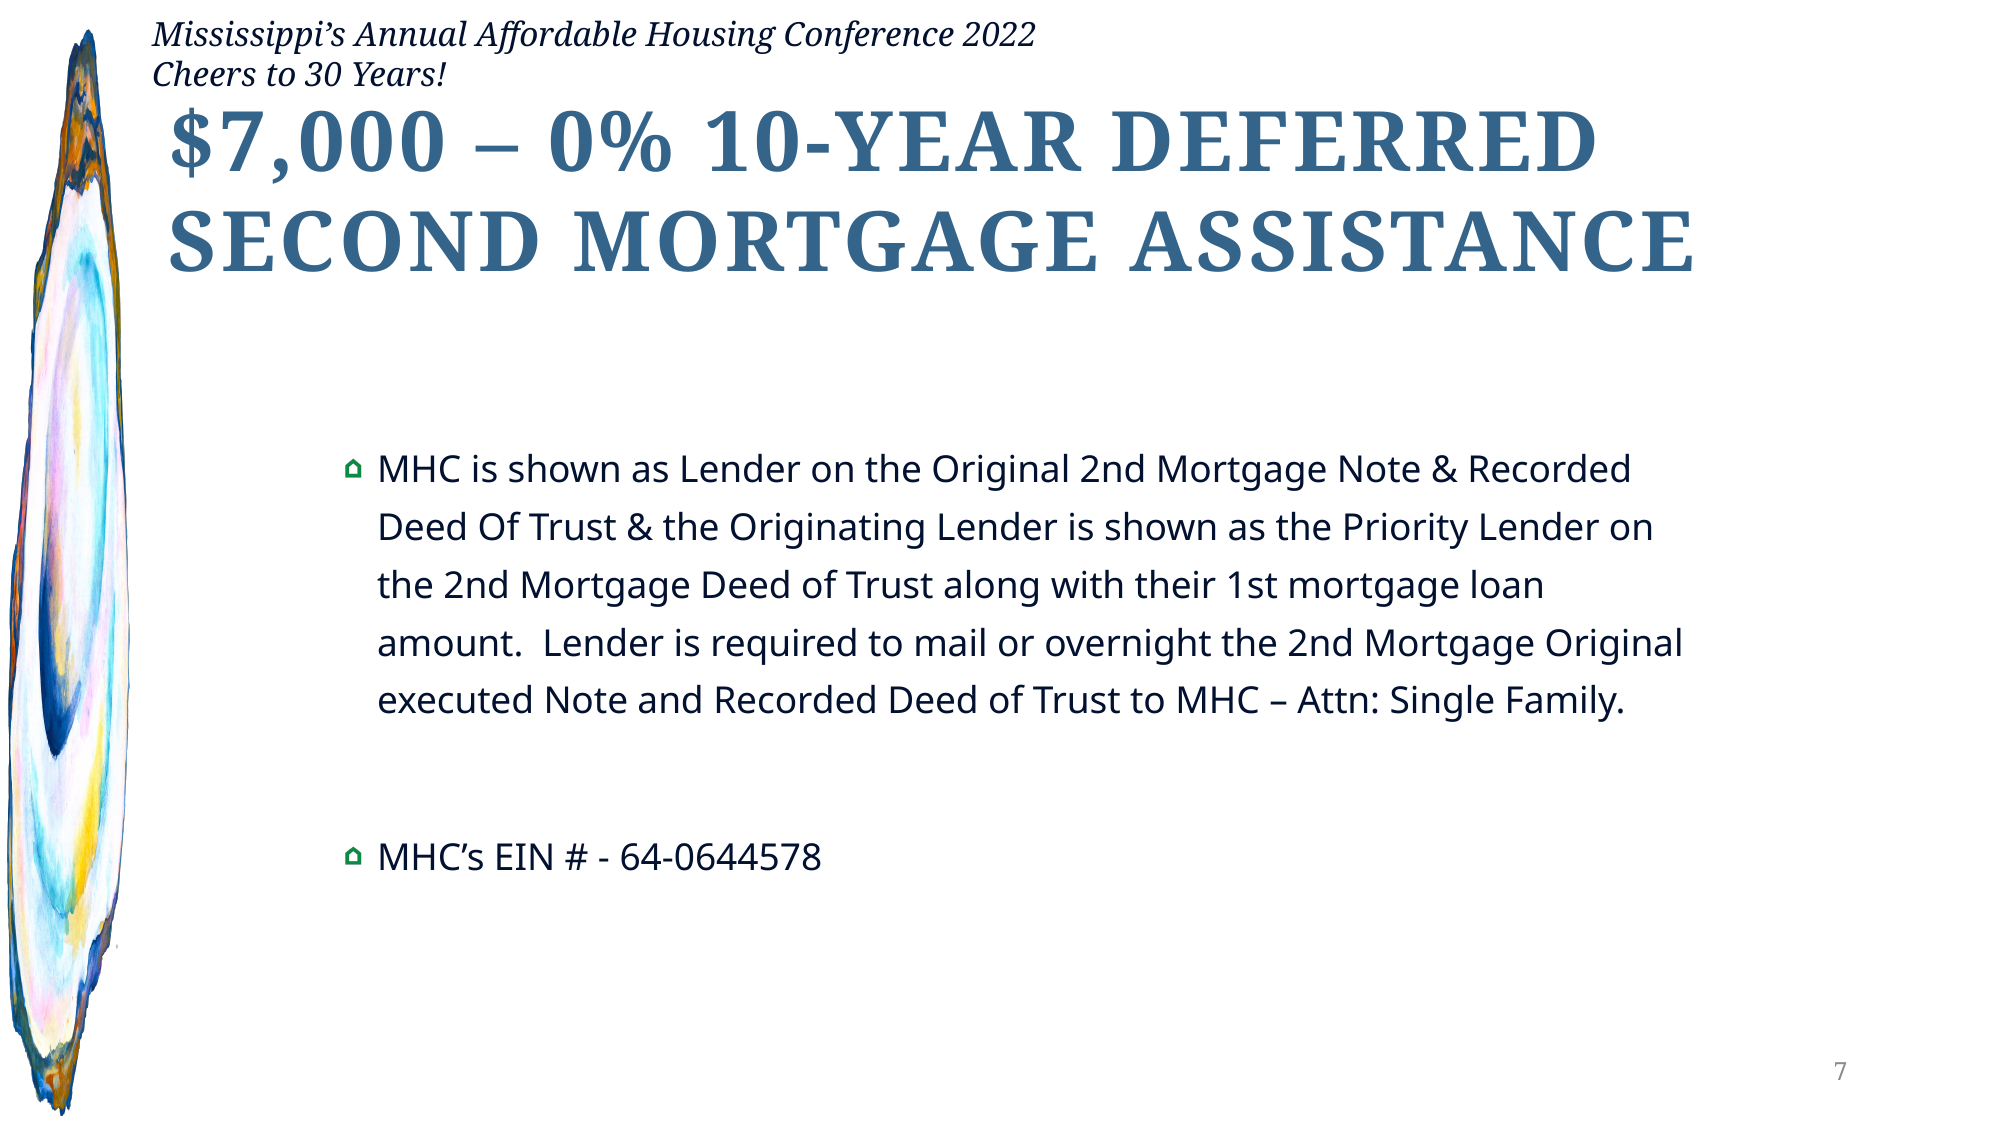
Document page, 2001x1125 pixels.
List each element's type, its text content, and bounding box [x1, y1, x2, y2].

picture [339, 842, 367, 869]
slide_number 7 [1412, 1042, 1863, 1103]
list MHC is shown as Lender on the Original 2nd Mortgage Note & Recorded Deed Of Trust & the Originating Lender is shown as the Priority Lender on the 2nd Mortgage Deed of Trust along with their 1st mortgage loan amount. Lender is required to mail or overnight the 2nd Mortgage Original executed Note and Recorded Deed of Trust to MHC – Attn: Single Family. MHC’s EIN # - 64-0644578 [324, 424, 1700, 893]
picture [339, 454, 367, 482]
picture [0, 0, 138, 1125]
text_box $7,000 – 0% 10-Year Deferred Second Mortgage Assistance [153, 101, 1847, 275]
